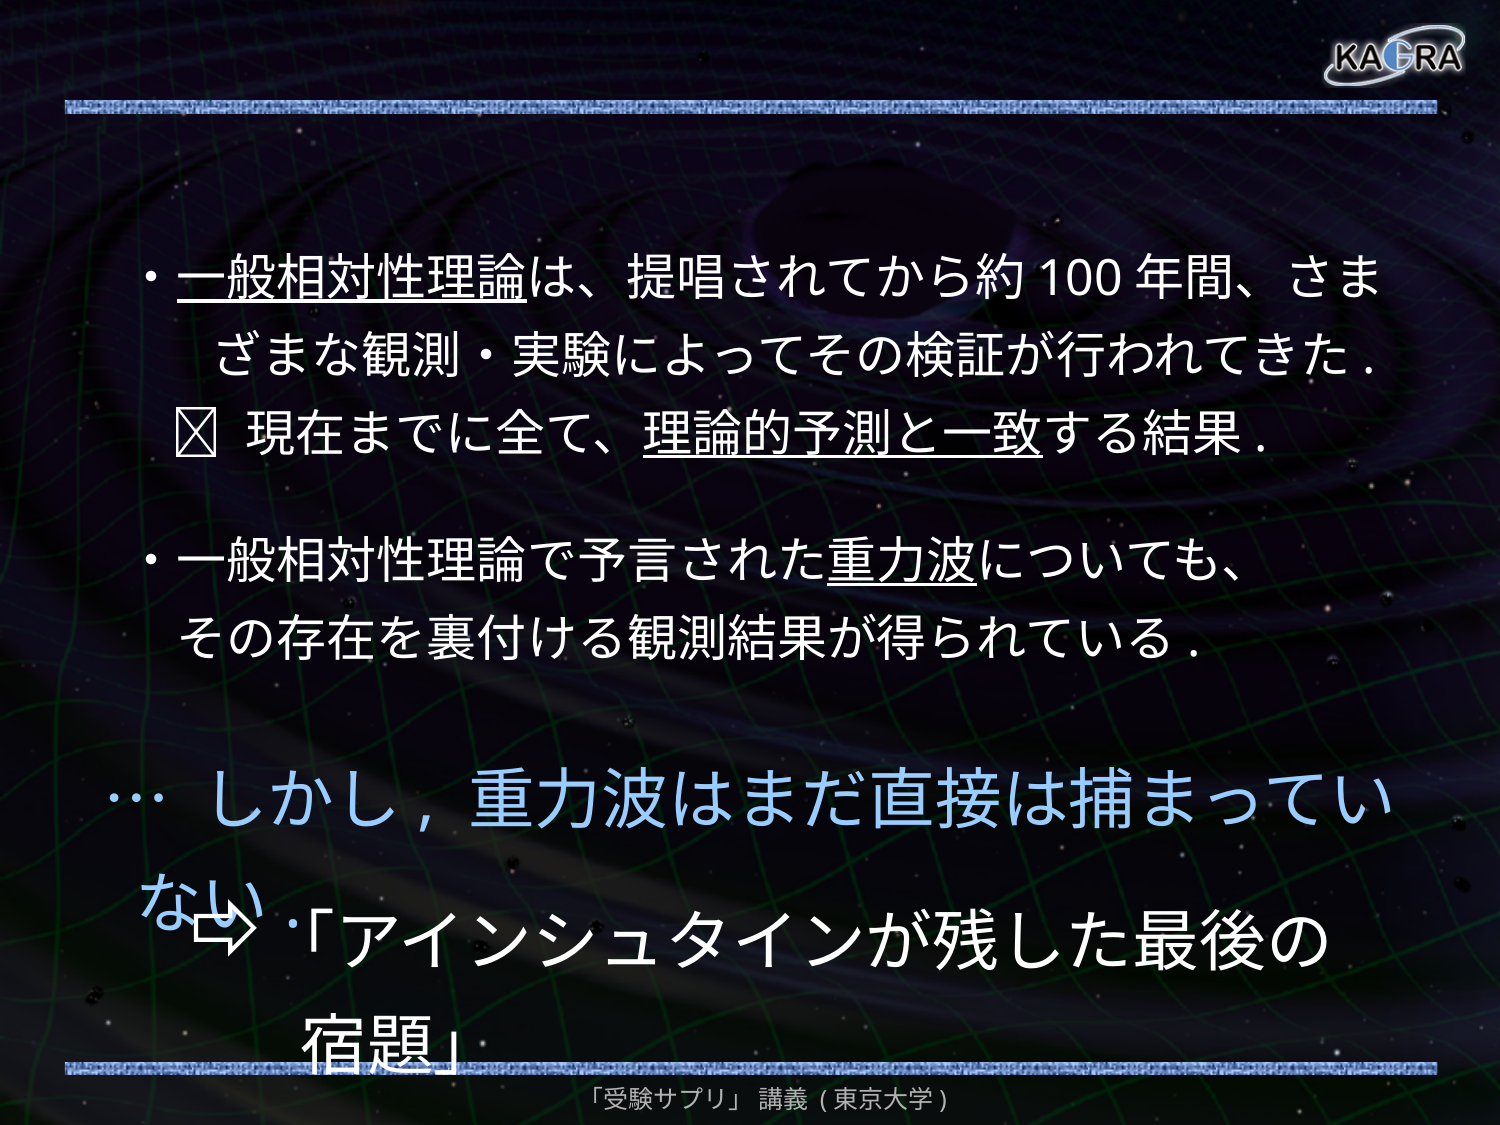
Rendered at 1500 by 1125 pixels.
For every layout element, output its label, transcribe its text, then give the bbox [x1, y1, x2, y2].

text_box … しかし, 重力波はまだ直接は捕まっていない. [88, 725, 1427, 949]
picture [0, 0, 1500, 1125]
text_box ・一般相対性理論は、提唱されてから約100年間、さま ざまな観測・実験によってその検証が行われてきた.  現在までに全て、理論的予測と一致する結果. [112, 219, 1424, 469]
footer 「受験サプリ」 講義 (東京大学) [74, 1087, 1451, 1122]
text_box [195, 867, 1400, 988]
text_box ・一般相対性理論で予言された重力波についても、 その存在を裏付ける観測結果が得られている. [112, 503, 1424, 674]
